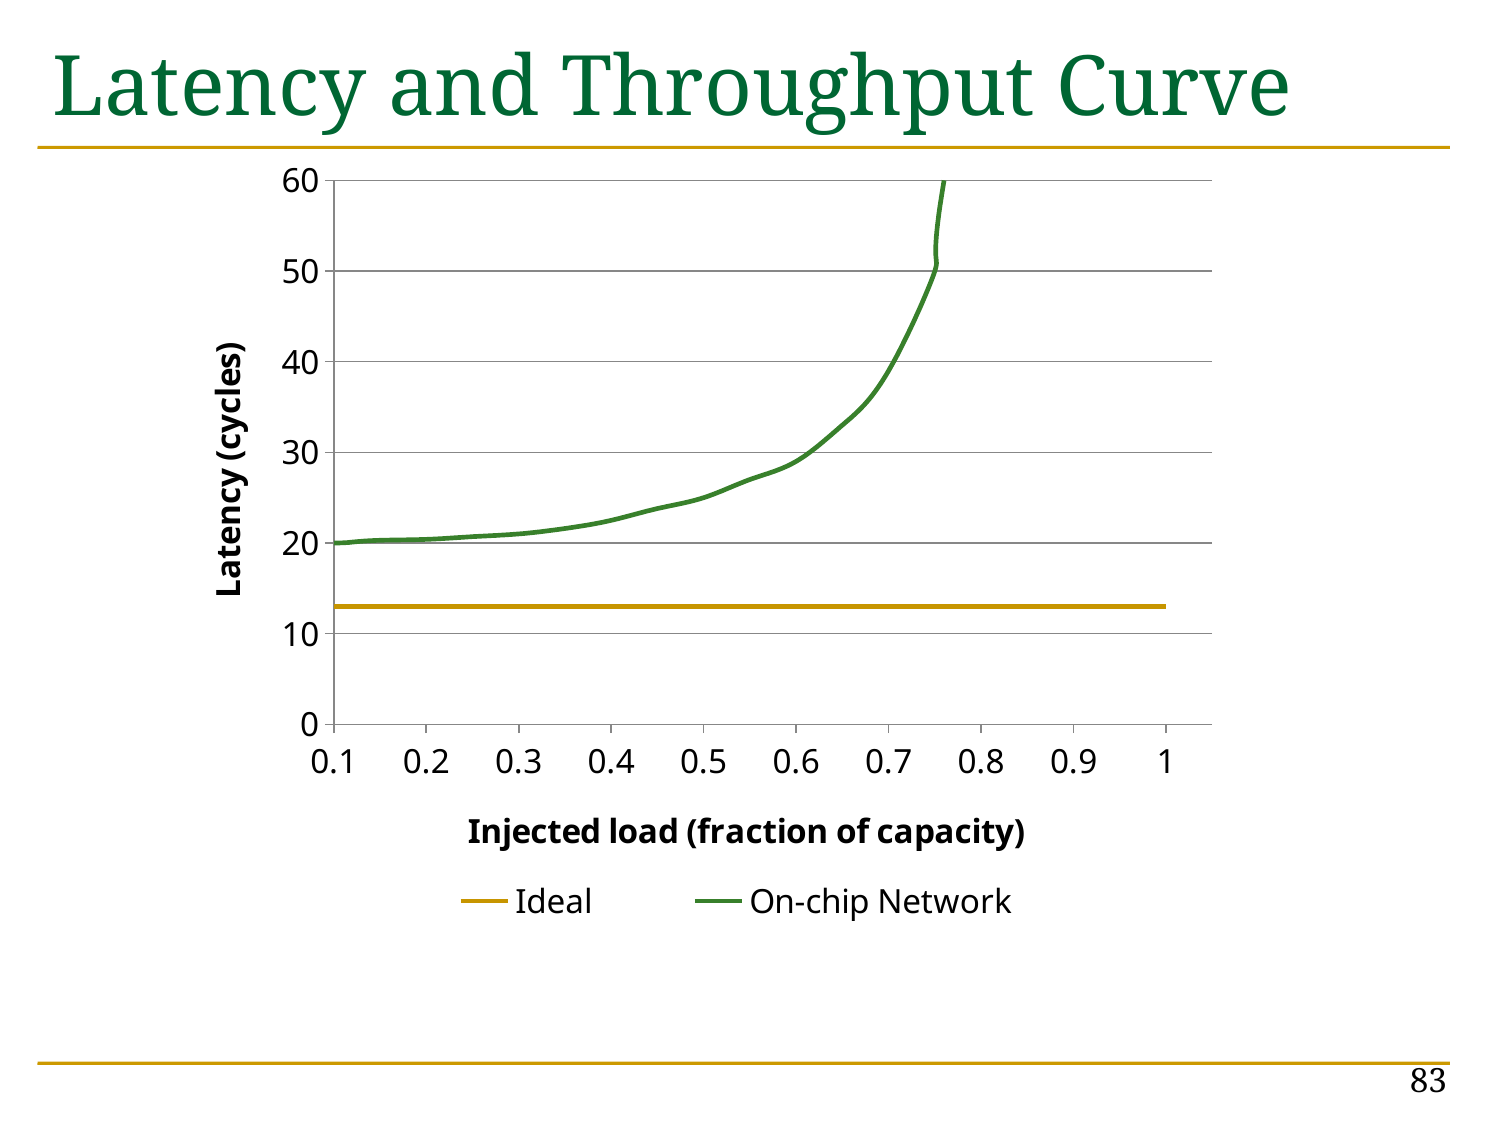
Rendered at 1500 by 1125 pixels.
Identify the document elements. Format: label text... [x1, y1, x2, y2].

slide_number 83 [1111, 1036, 1462, 1112]
title Latency and Throughput Curve [37, 24, 1450, 200]
chart [187, 149, 1301, 963]
